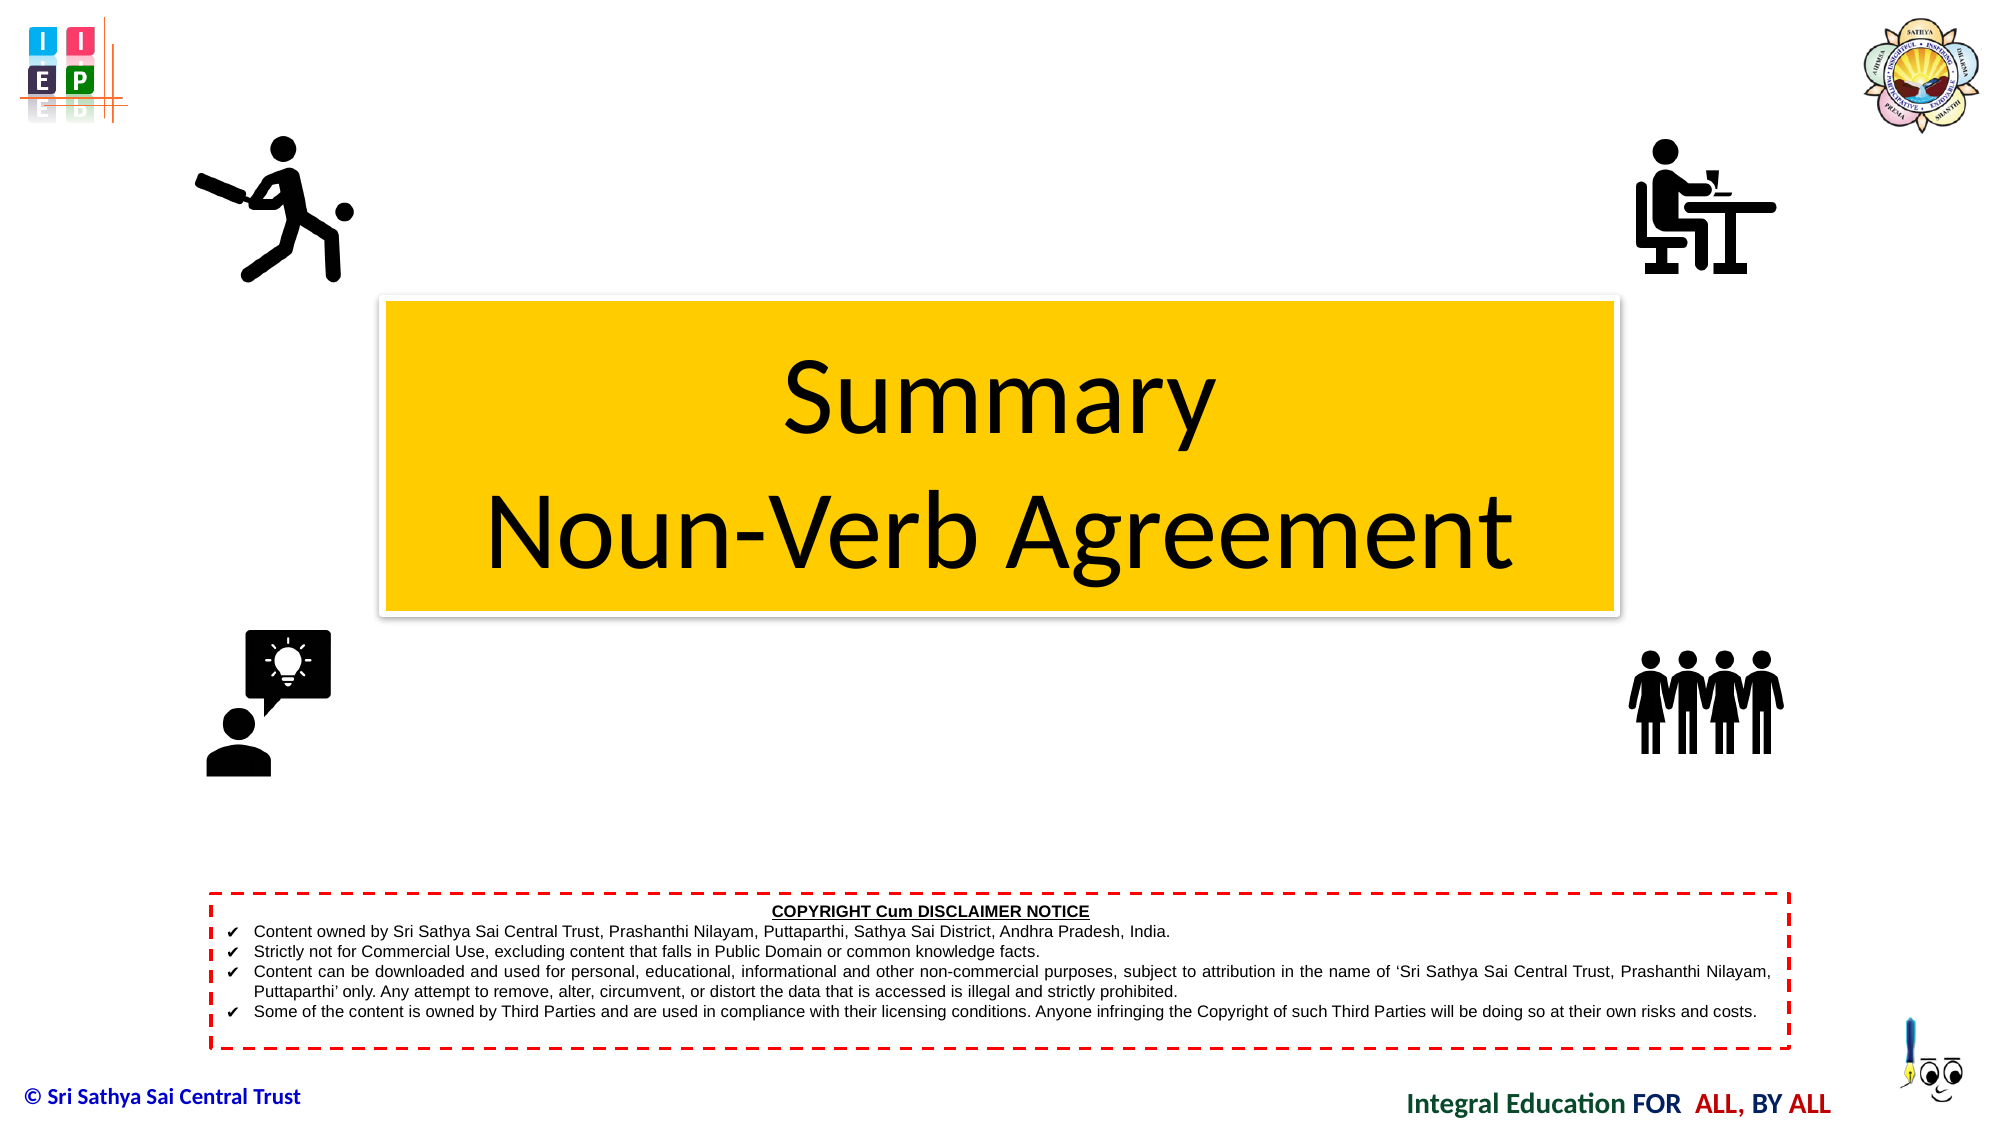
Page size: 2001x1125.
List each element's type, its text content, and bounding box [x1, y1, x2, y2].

picture [179, 613, 358, 792]
picture [184, 120, 363, 298]
picture [17, 15, 129, 134]
picture [1617, 120, 1795, 298]
picture [1855, 994, 1974, 1113]
picture [1859, 15, 1982, 134]
title Summary Noun-Verb Agreement [379, 295, 1620, 617]
picture [1617, 613, 1795, 792]
